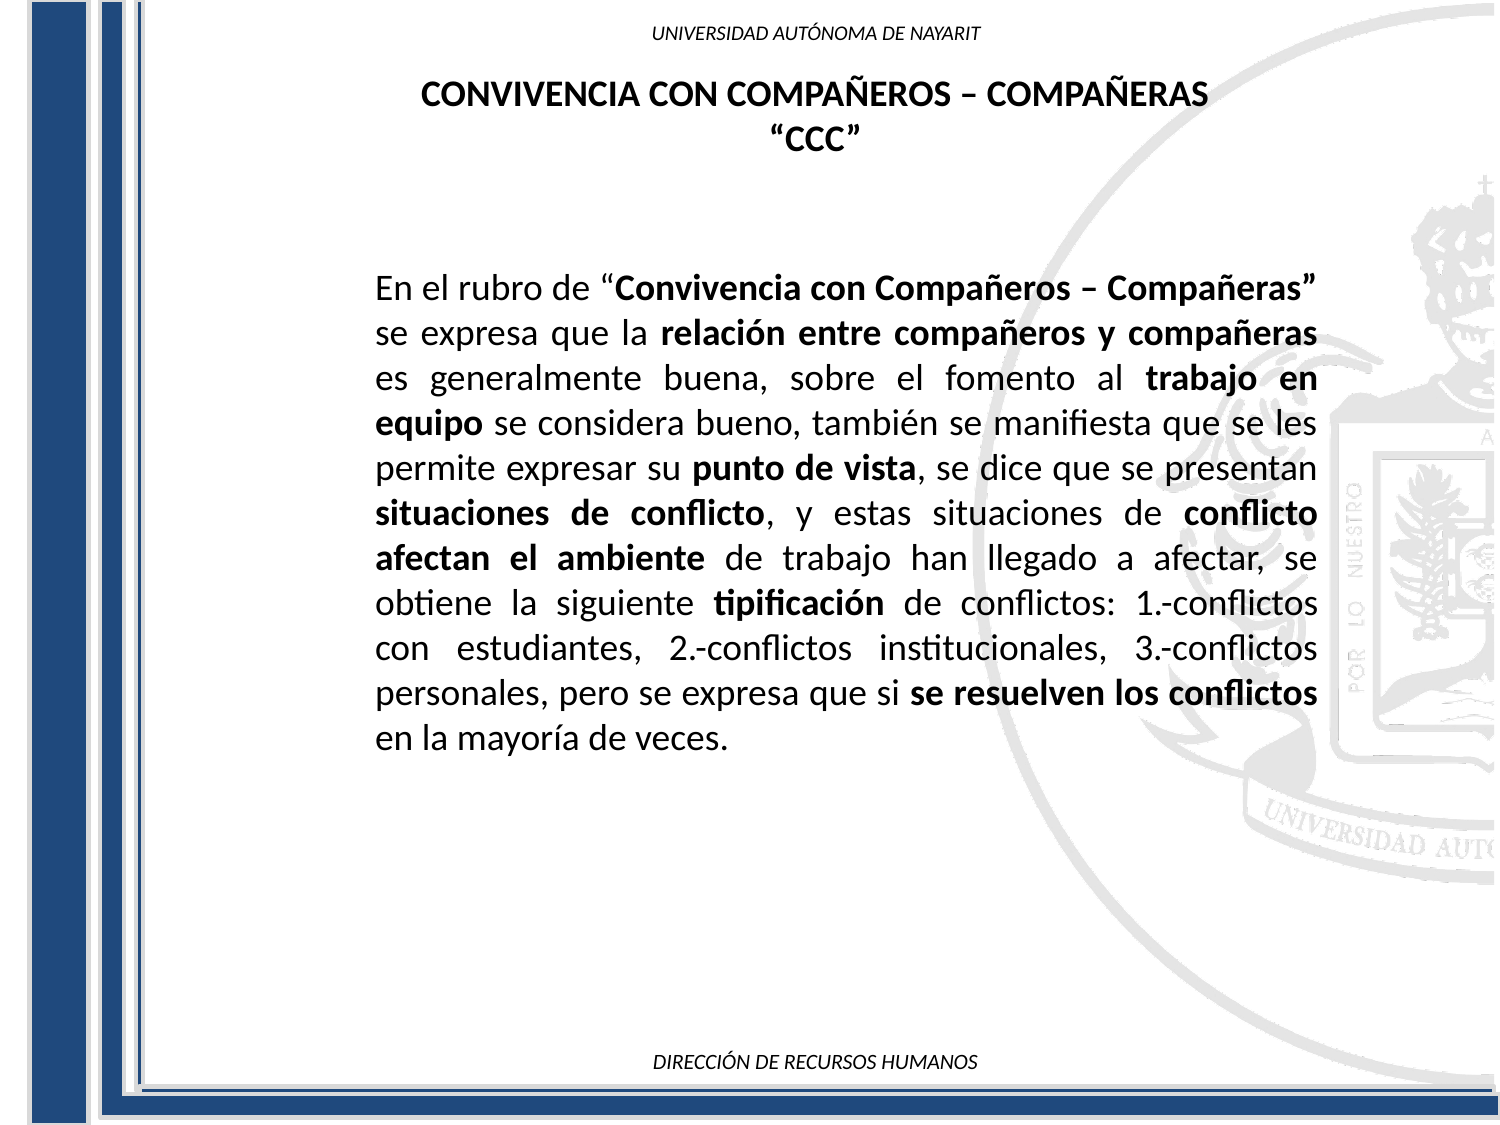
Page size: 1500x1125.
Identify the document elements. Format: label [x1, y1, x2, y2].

text_box [29, 0, 1500, 1125]
